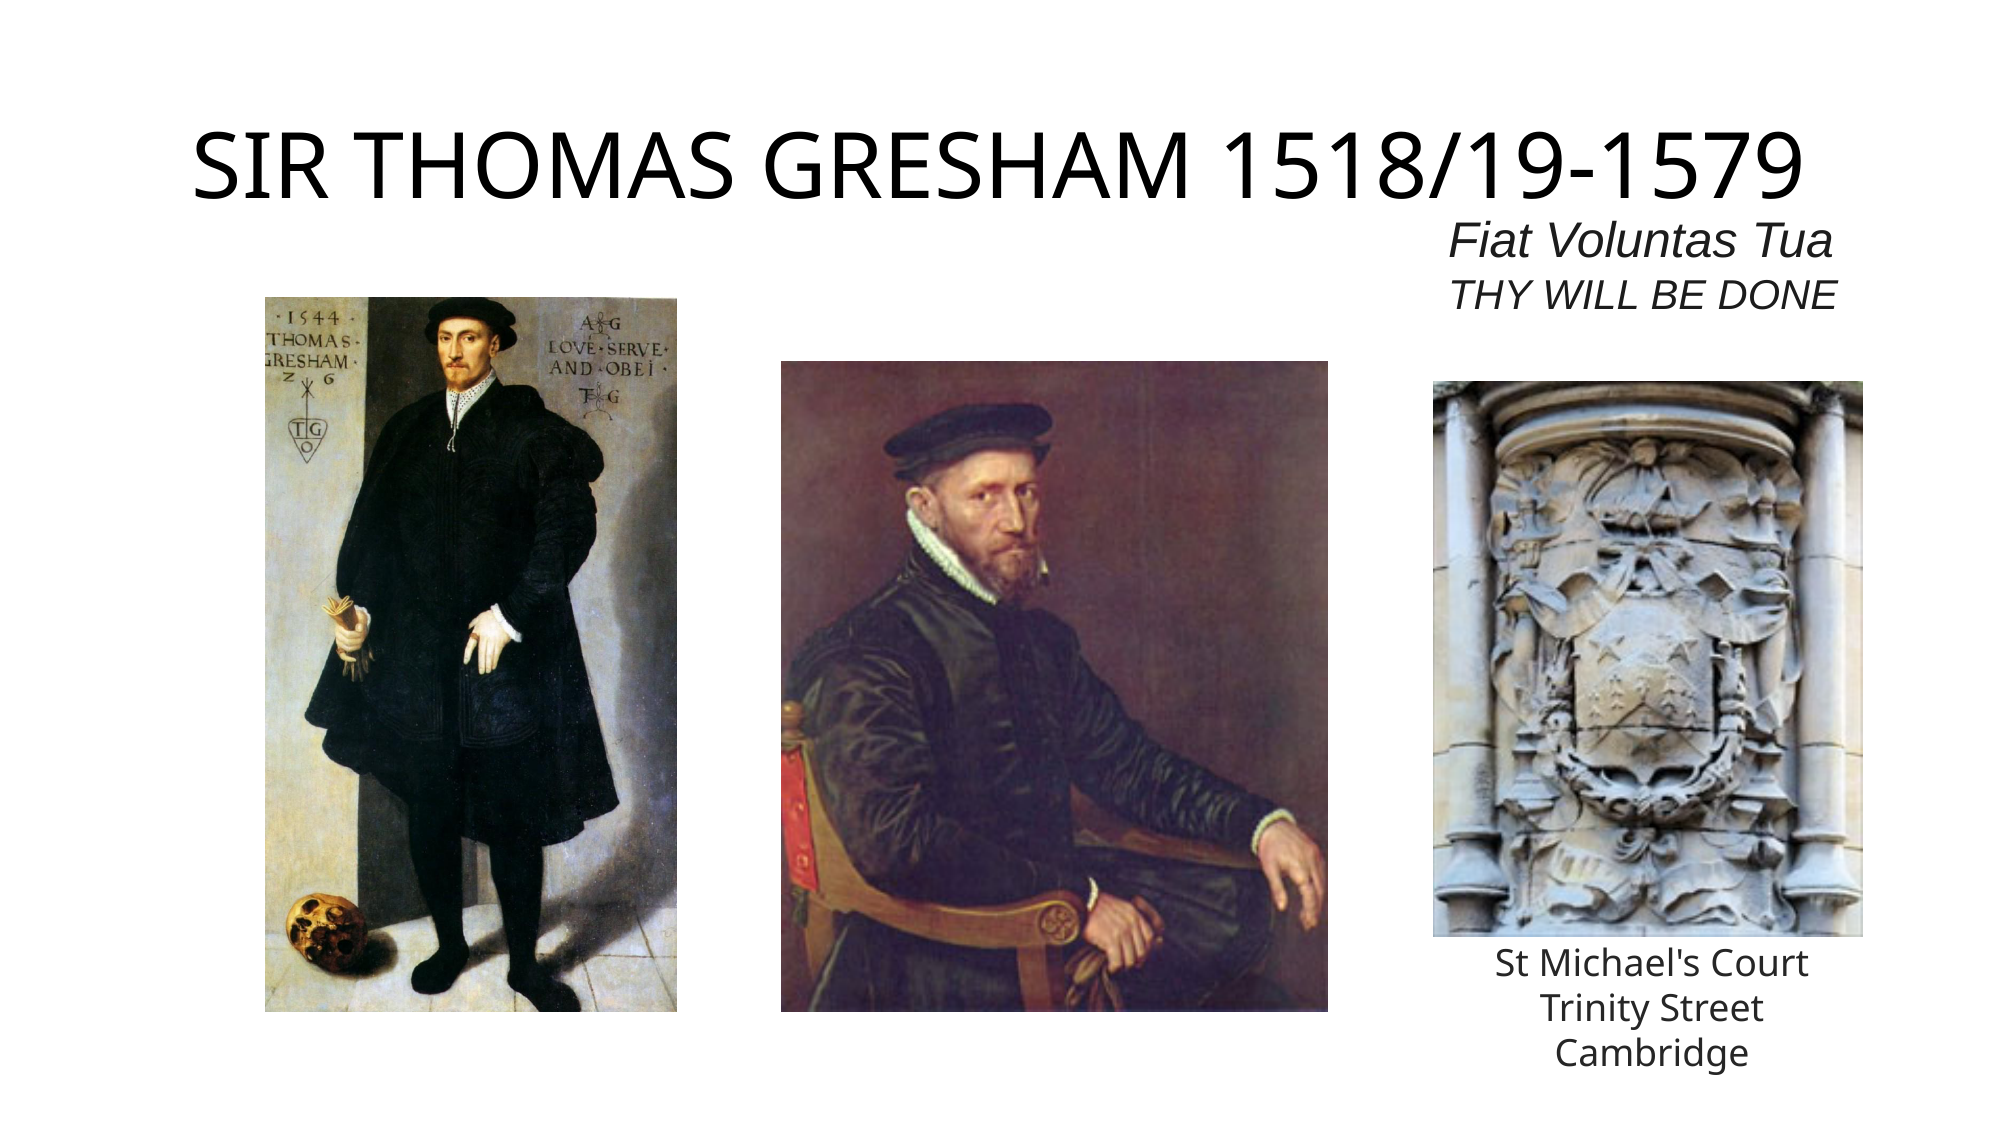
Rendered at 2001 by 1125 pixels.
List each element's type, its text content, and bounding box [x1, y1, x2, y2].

picture [781, 361, 1328, 1012]
text_box Fiat Voluntas Tua THY WILL BE DONE [1433, 200, 1863, 325]
picture [1433, 381, 1863, 937]
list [265, 297, 677, 1012]
title SIR THOMAS GRESHAM 1518/19-1579 [137, 59, 1863, 278]
text_box St Michael's Court Trinity Street Cambridge [839, 931, 2000, 1082]
